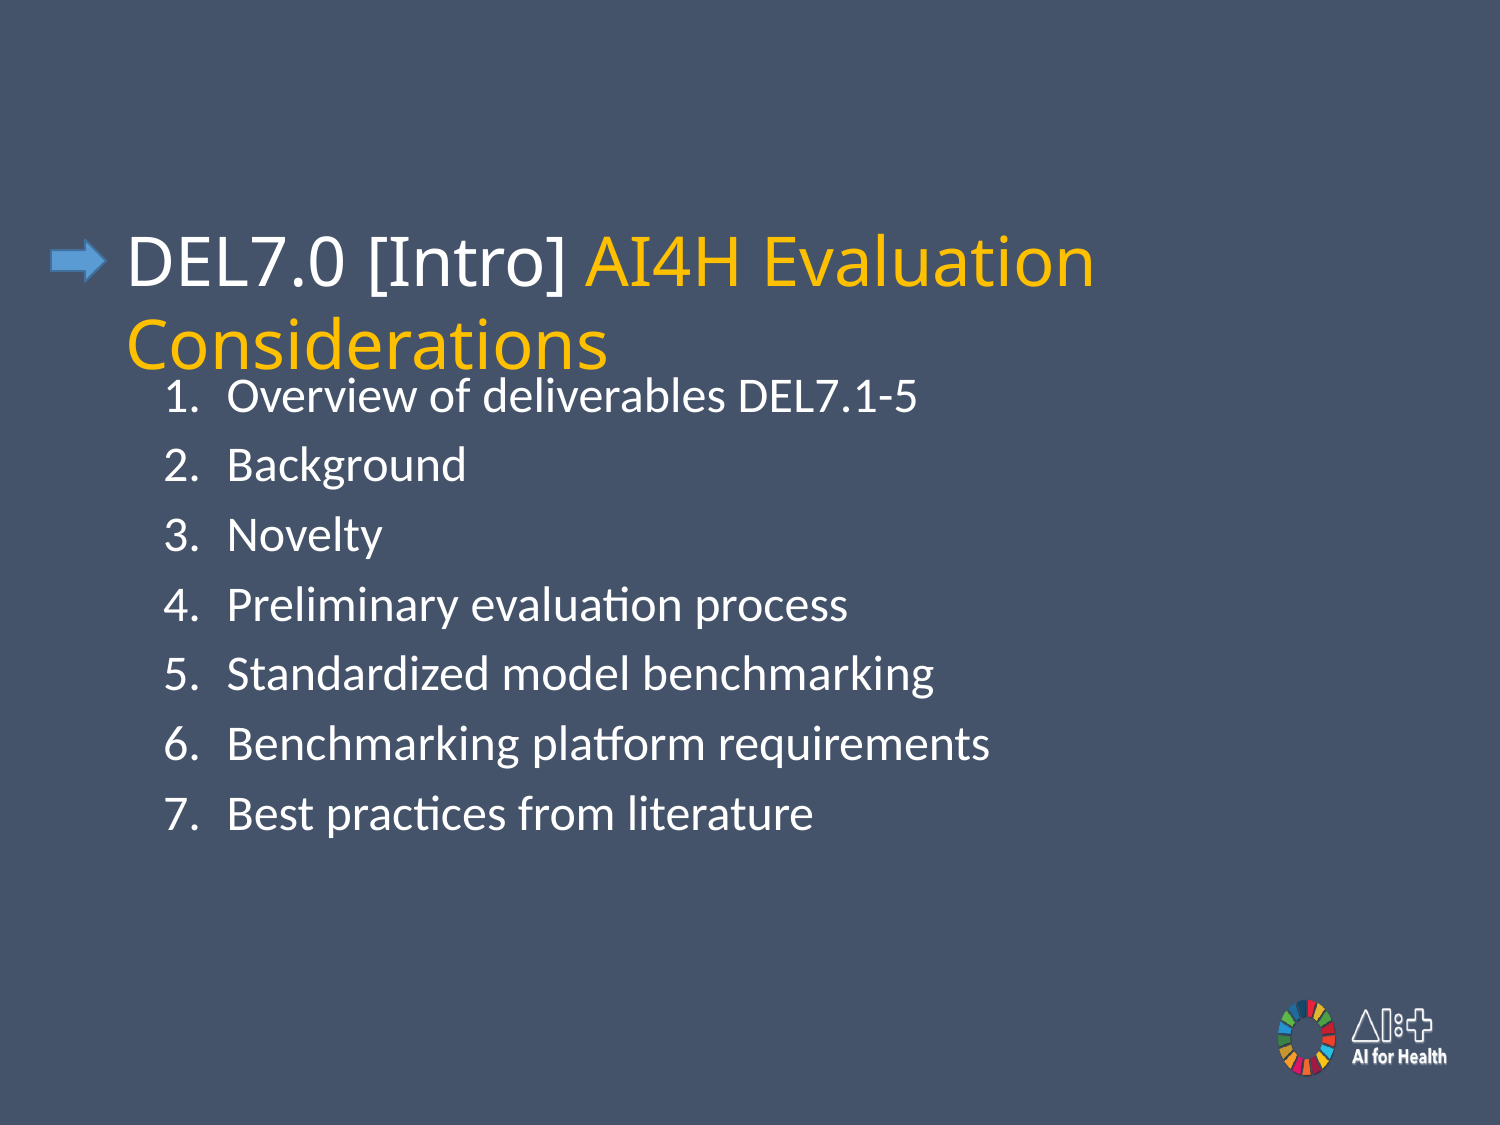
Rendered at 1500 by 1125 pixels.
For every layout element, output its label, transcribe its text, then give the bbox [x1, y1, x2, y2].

picture [1277, 999, 1448, 1078]
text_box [49, 238, 108, 283]
text_box Overview of deliverables DEL7.1-5 Background Novelty Preliminary evaluation process Standardized model benchmarking Benchmarking platform requirements Best practices from literature [161, 351, 993, 840]
title DEL7.0 [Intro] AI4H Evaluation Considerations [123, 216, 1387, 406]
